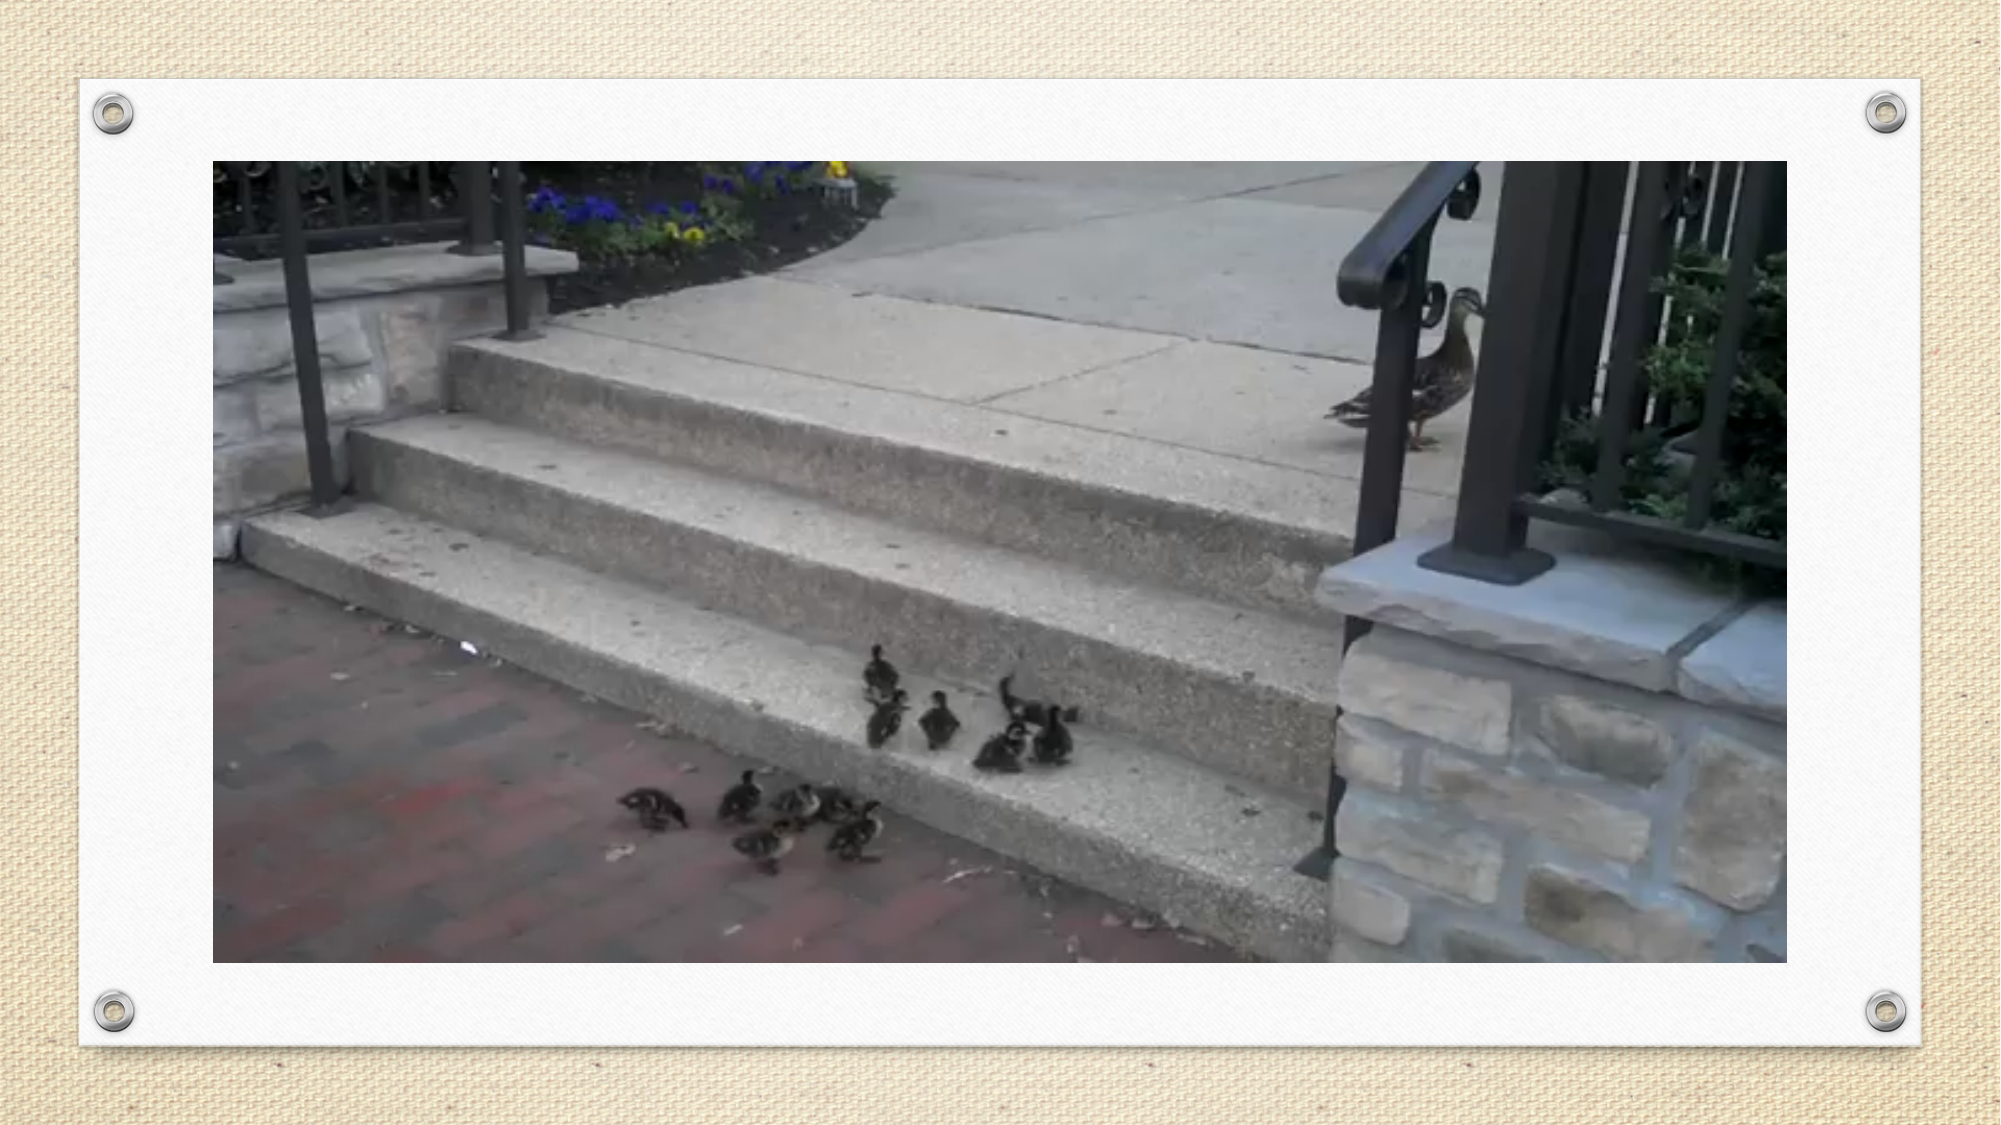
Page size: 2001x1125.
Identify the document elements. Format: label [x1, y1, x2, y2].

picture [0, 0, 2001, 1125]
list [212, 160, 1788, 964]
